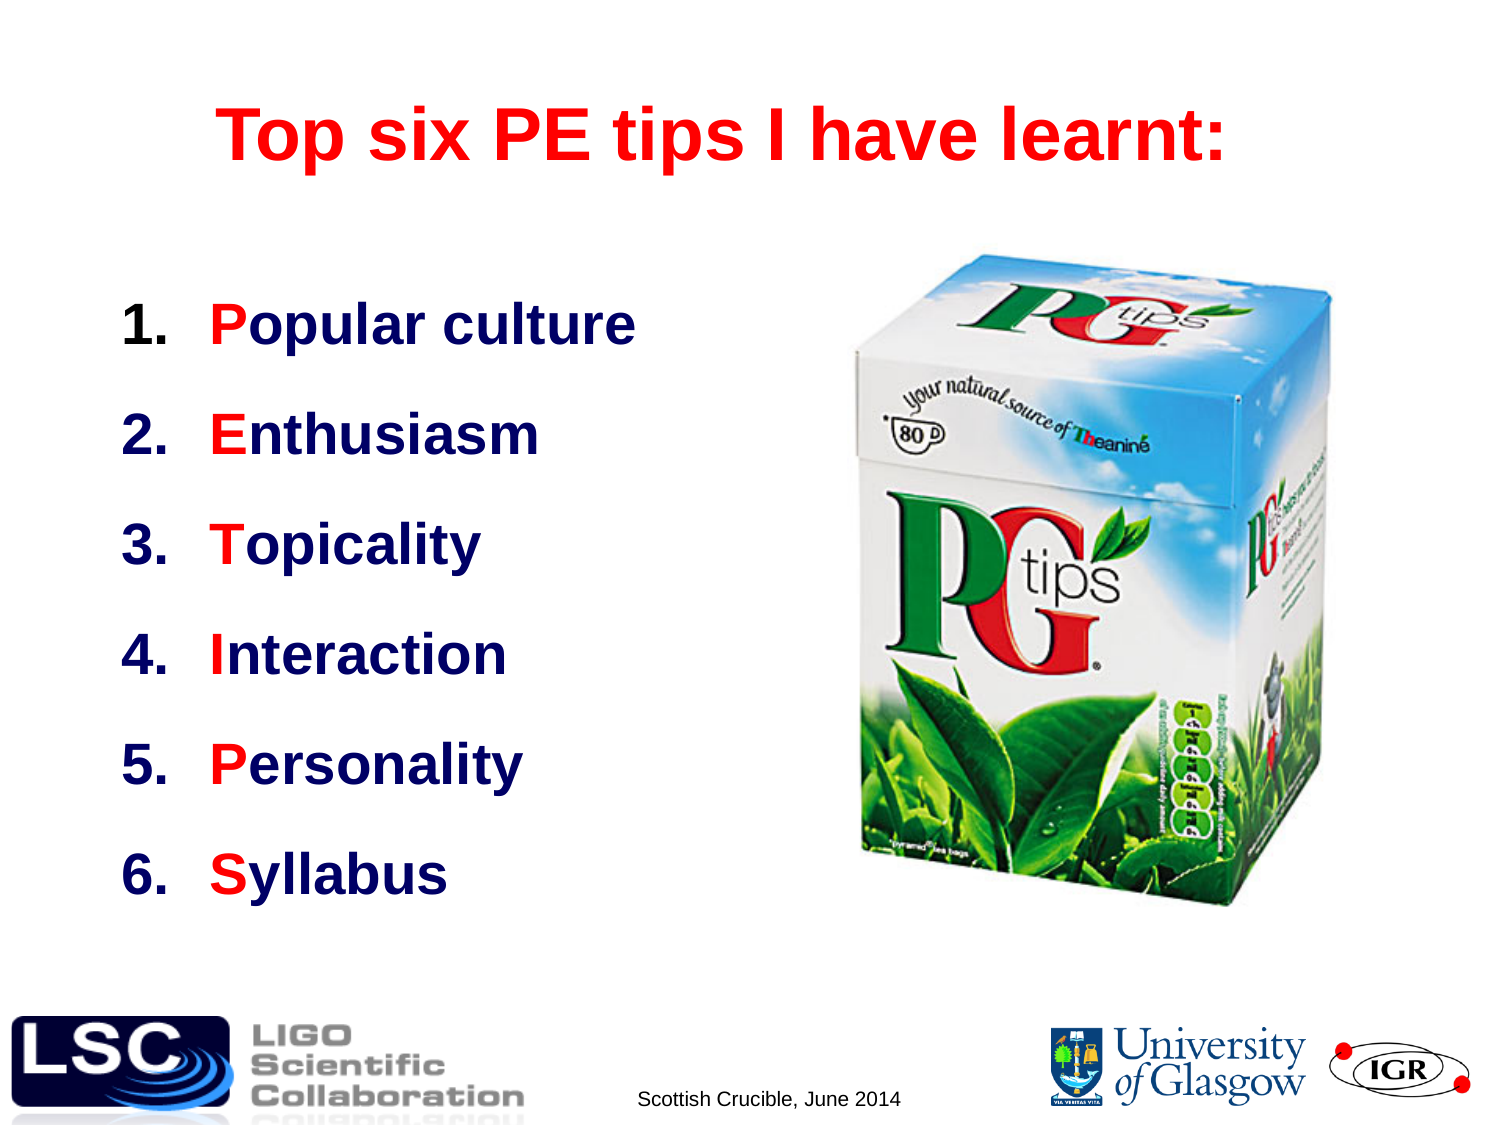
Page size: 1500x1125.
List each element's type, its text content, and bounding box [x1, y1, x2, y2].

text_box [11, 1015, 1471, 1125]
picture [785, 231, 1411, 921]
text_box [346, 52, 1500, 198]
text_box Popular culture Enthusiasm Topicality Interaction Personality Syllabus [106, 278, 653, 914]
text_box Top six PE tips I have learnt: [200, 78, 1245, 183]
